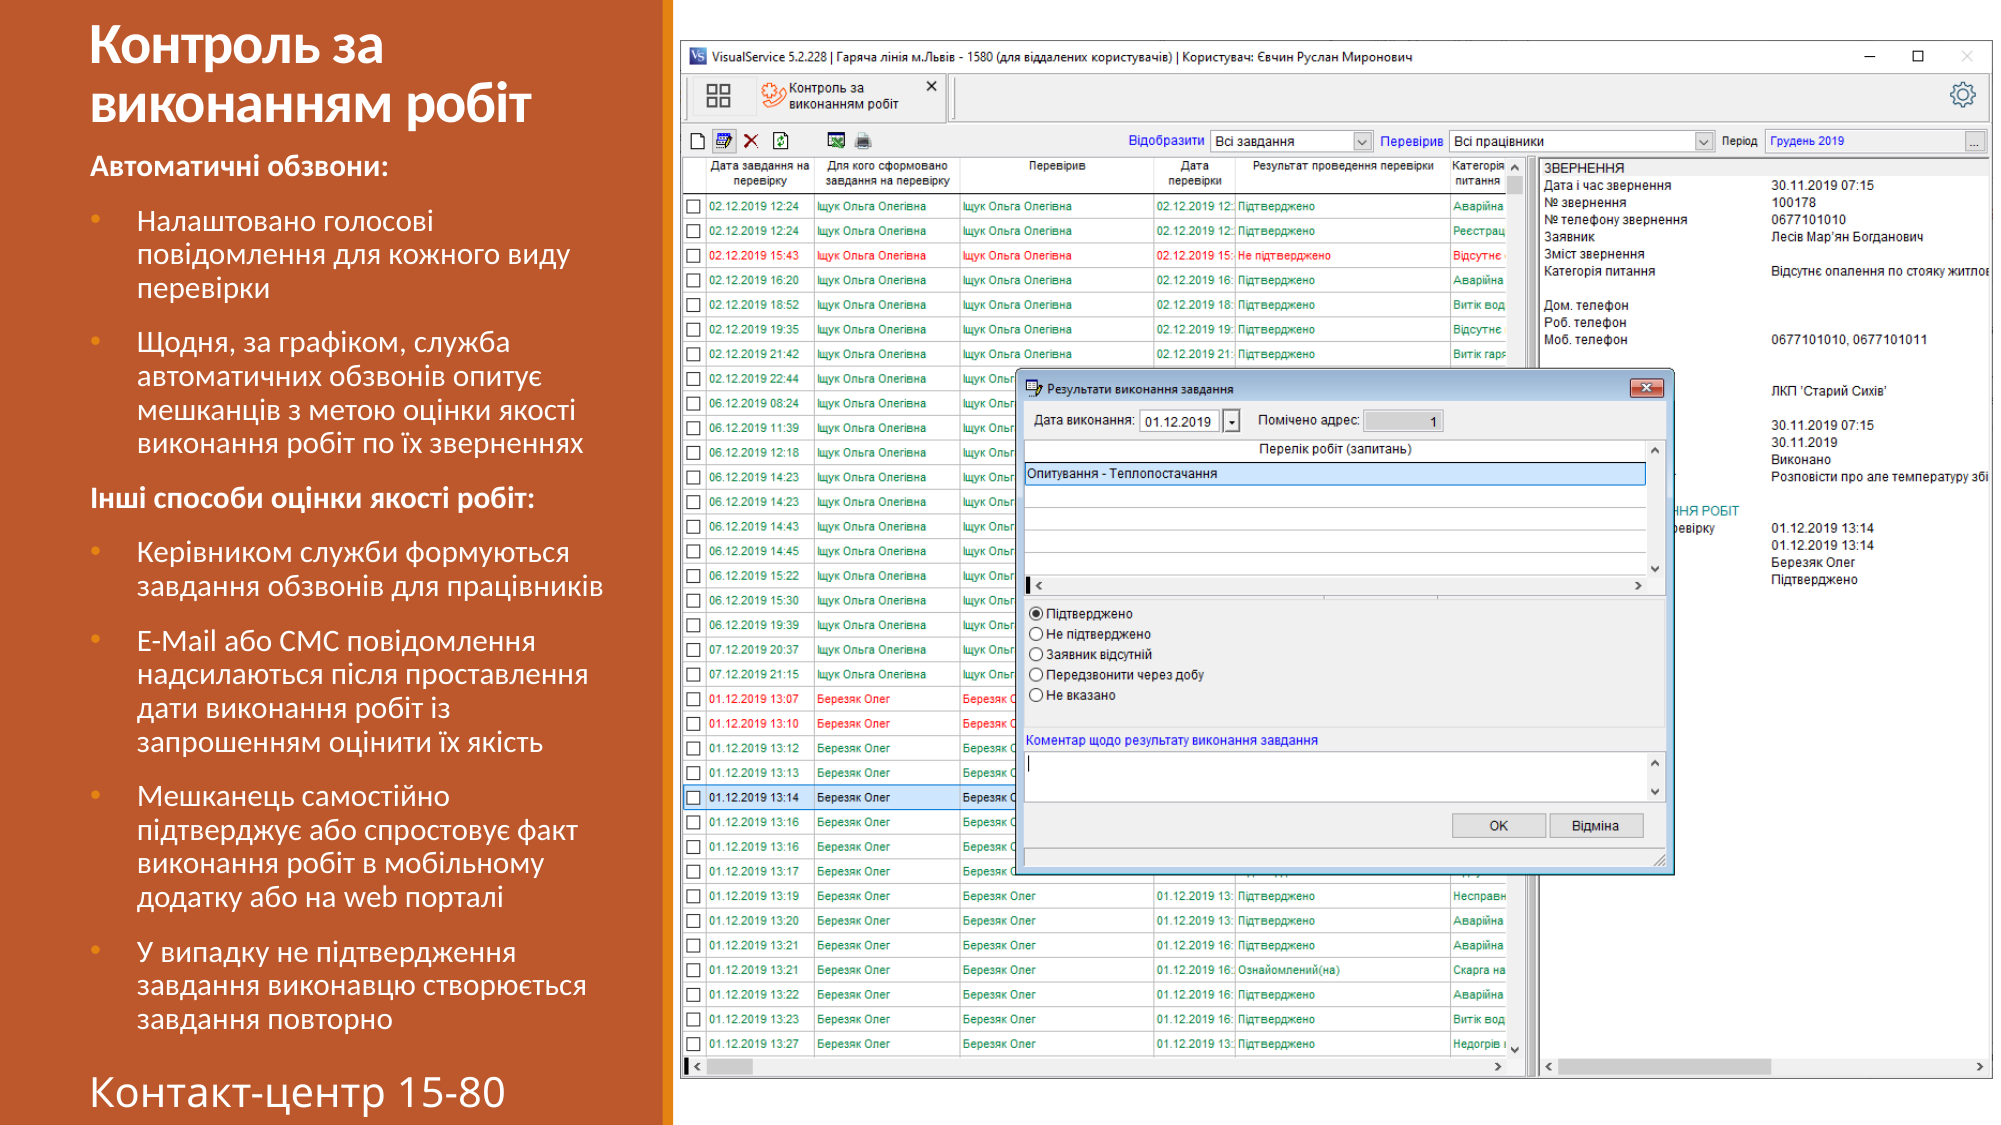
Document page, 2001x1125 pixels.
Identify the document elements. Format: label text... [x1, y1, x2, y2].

list Автоматичні обзвони: Налаштовано голосові повідомлення для кожного виду перевірки Щодня, за графіком, служба автоматичних обзвонів опитує мешканців з метою оцінки якості виконання робіт по їх зверненнях Інші способи оцінки якості робіт: Керівником служби формуються завдання обзвонів для працівників E-Mail або СМС повідомлення надсилаються після проставлення дати виконання робіт із запрошенням оцінити їх якість Мешканець самостійно підтверджує або спростовує факт виконання робіт в мобільному додатку або на web порталі У випадку не підтвердження завдання виконавцю створюється завдання повторно [75, 142, 634, 1035]
title Контроль за виконанням робіт [74, 14, 651, 143]
text_box Контакт-центр 15-80 [74, 1061, 602, 1124]
picture [680, 39, 1994, 1079]
